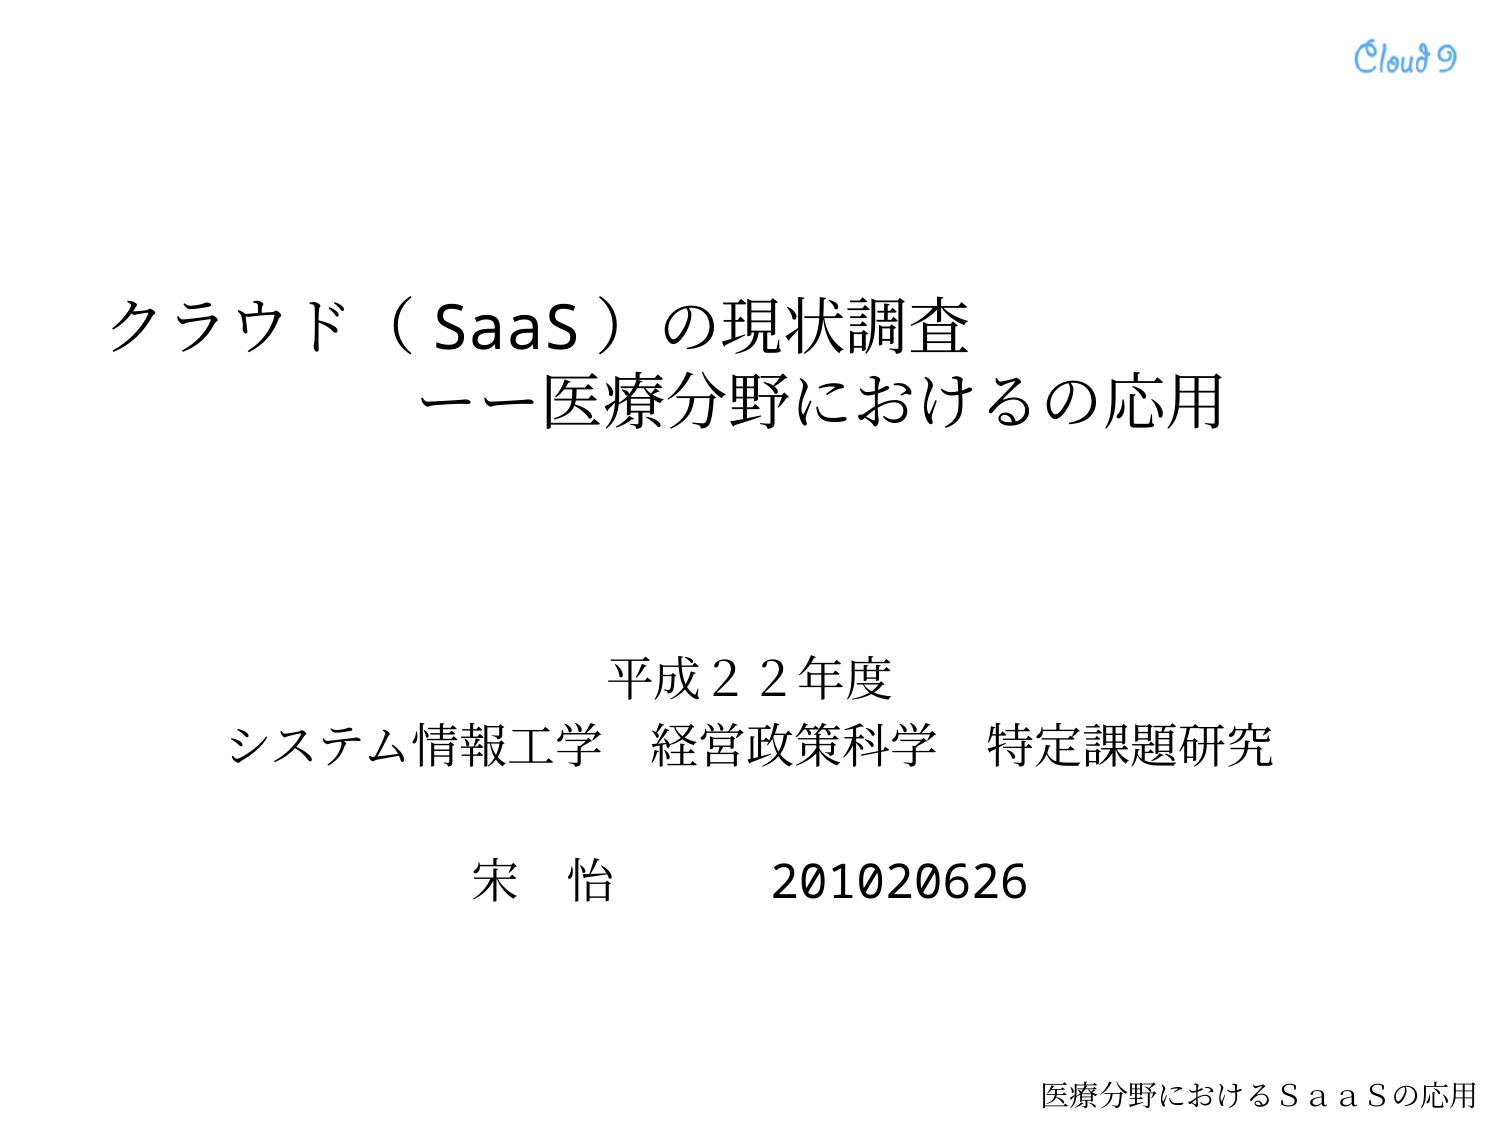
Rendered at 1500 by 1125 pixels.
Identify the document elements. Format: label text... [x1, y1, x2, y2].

subtitle 平成２２年度 システム情報工学 経営政策科学 特定課題研究 宋 怡 201020626 [171, 574, 1329, 917]
text_box 医療分野におけるＳａａＳの応用 [874, 1070, 1495, 1120]
picture [1352, 33, 1459, 79]
title クラウド（SaaS）の現状調査 ーー医療分野におけるの応用 [88, 255, 1399, 468]
